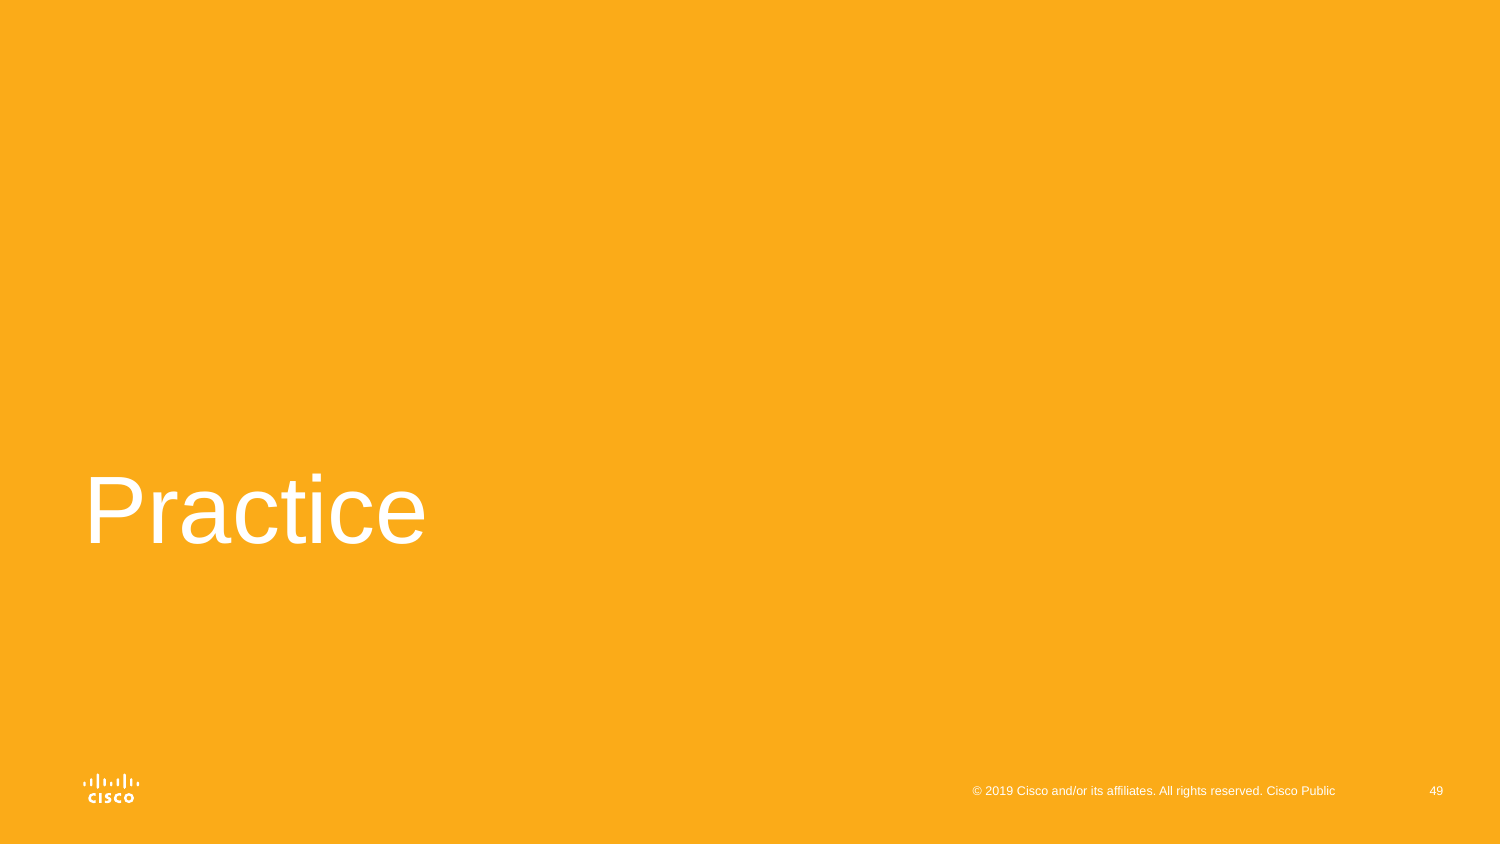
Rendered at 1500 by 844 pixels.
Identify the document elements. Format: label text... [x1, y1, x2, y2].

title Practice [68, 150, 1315, 572]
